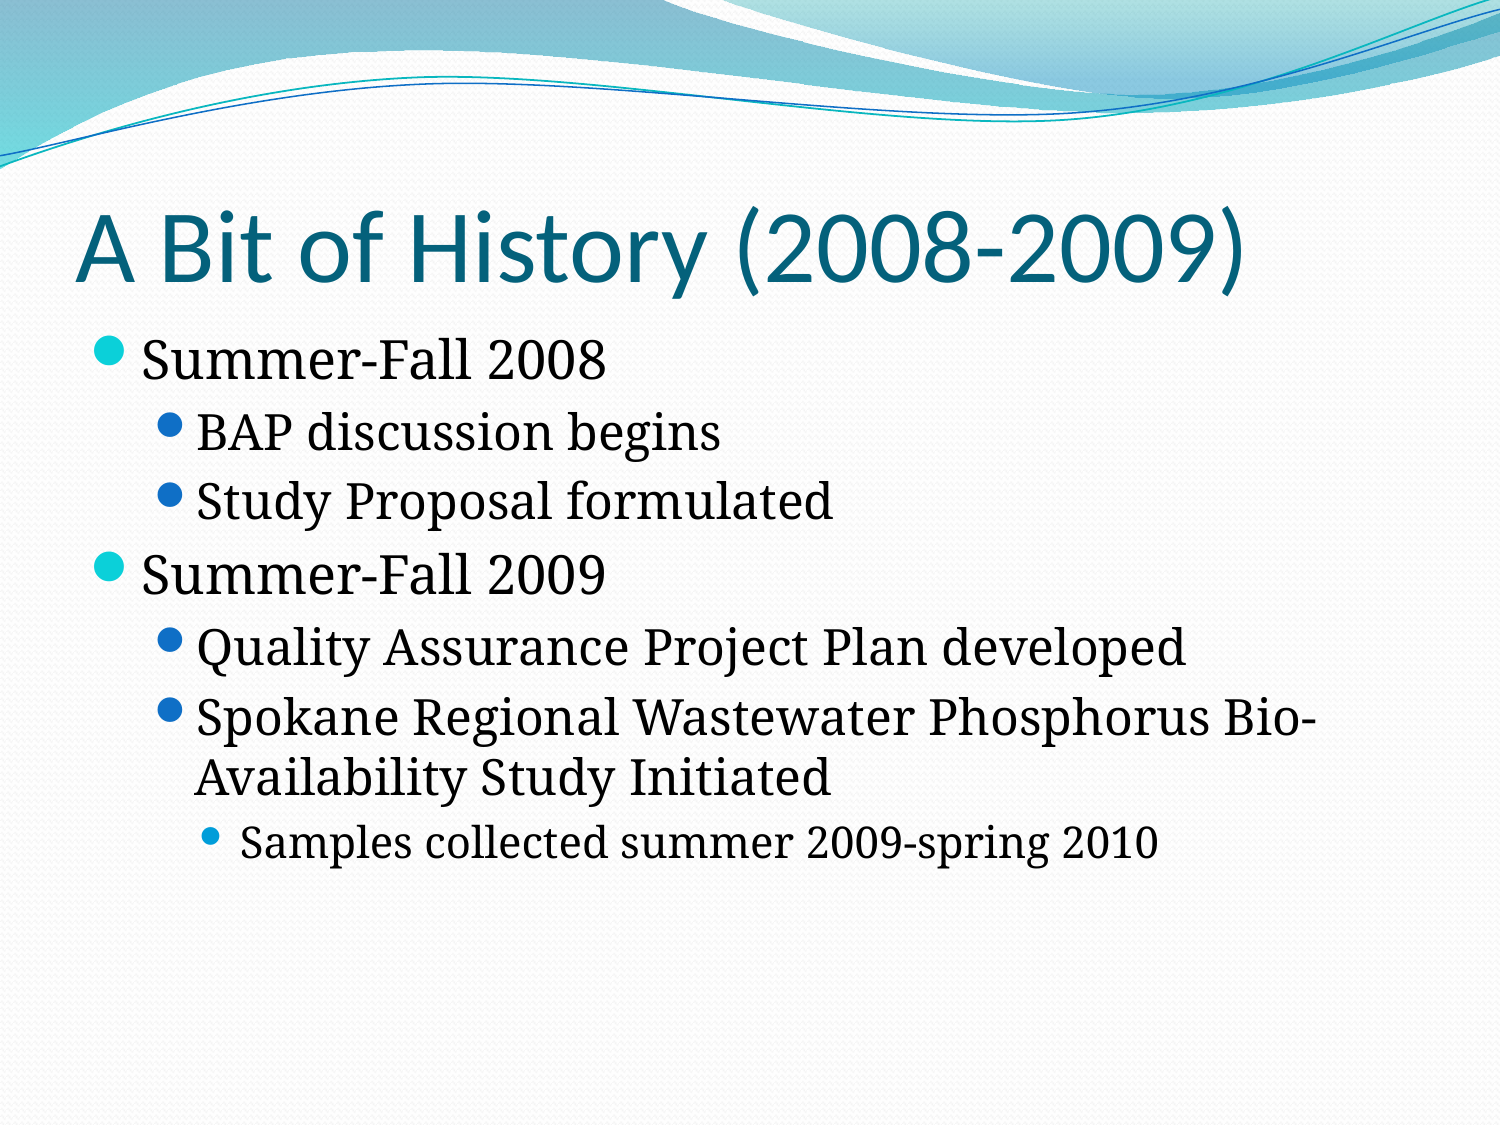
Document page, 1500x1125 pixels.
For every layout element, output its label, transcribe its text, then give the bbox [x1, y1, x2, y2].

list Summer-Fall 2008 BAP discussion begins Study Proposal formulated Summer-Fall 2009 Quality Assurance Project Plan developed Spokane Regional Wastewater Phosphorus Bio-Availability Study Initiated Samples collected summer 2009-spring 2010 [75, 317, 1425, 1038]
title A Bit of History (2008-2009) [75, 115, 1425, 303]
